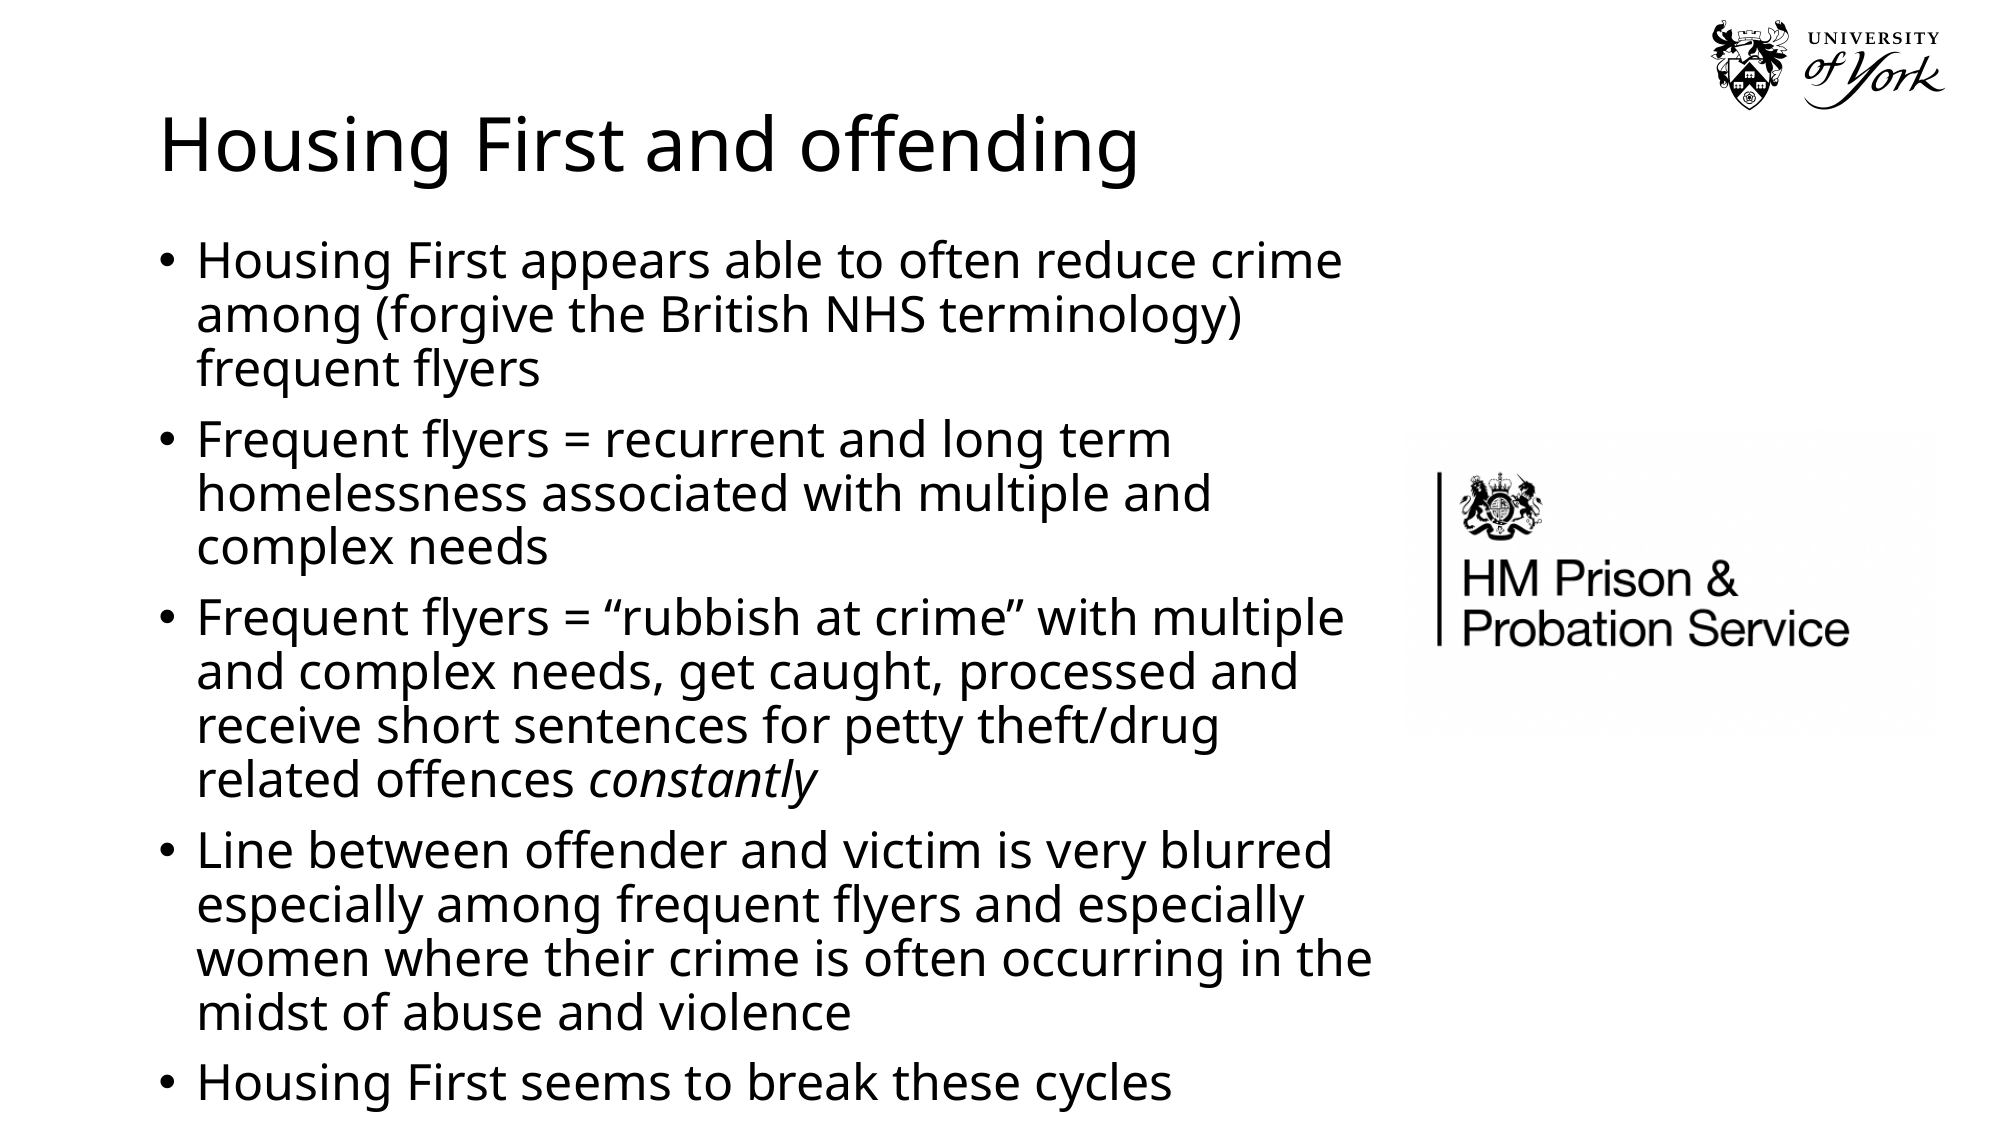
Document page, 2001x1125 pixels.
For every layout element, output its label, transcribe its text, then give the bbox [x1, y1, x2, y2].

list Housing First appears able to often reduce crime among (forgive the British NHS terminology) frequent flyers Frequent flyers = recurrent and long term homelessness associated with multiple and complex needs Frequent flyers = “rubbish at crime” with multiple and complex needs, get caught, processed and receive short sentences for petty theft/drug related offences constantly Line between offender and victim is very blurred especially among frequent flyers and especially women where their crime is often occurring in the midst of abuse and violence Housing First seems to break these cycles [143, 227, 1405, 1062]
picture [1701, 13, 1954, 117]
title Housing First and offending [143, 92, 1405, 195]
picture [1404, 429, 1937, 736]
